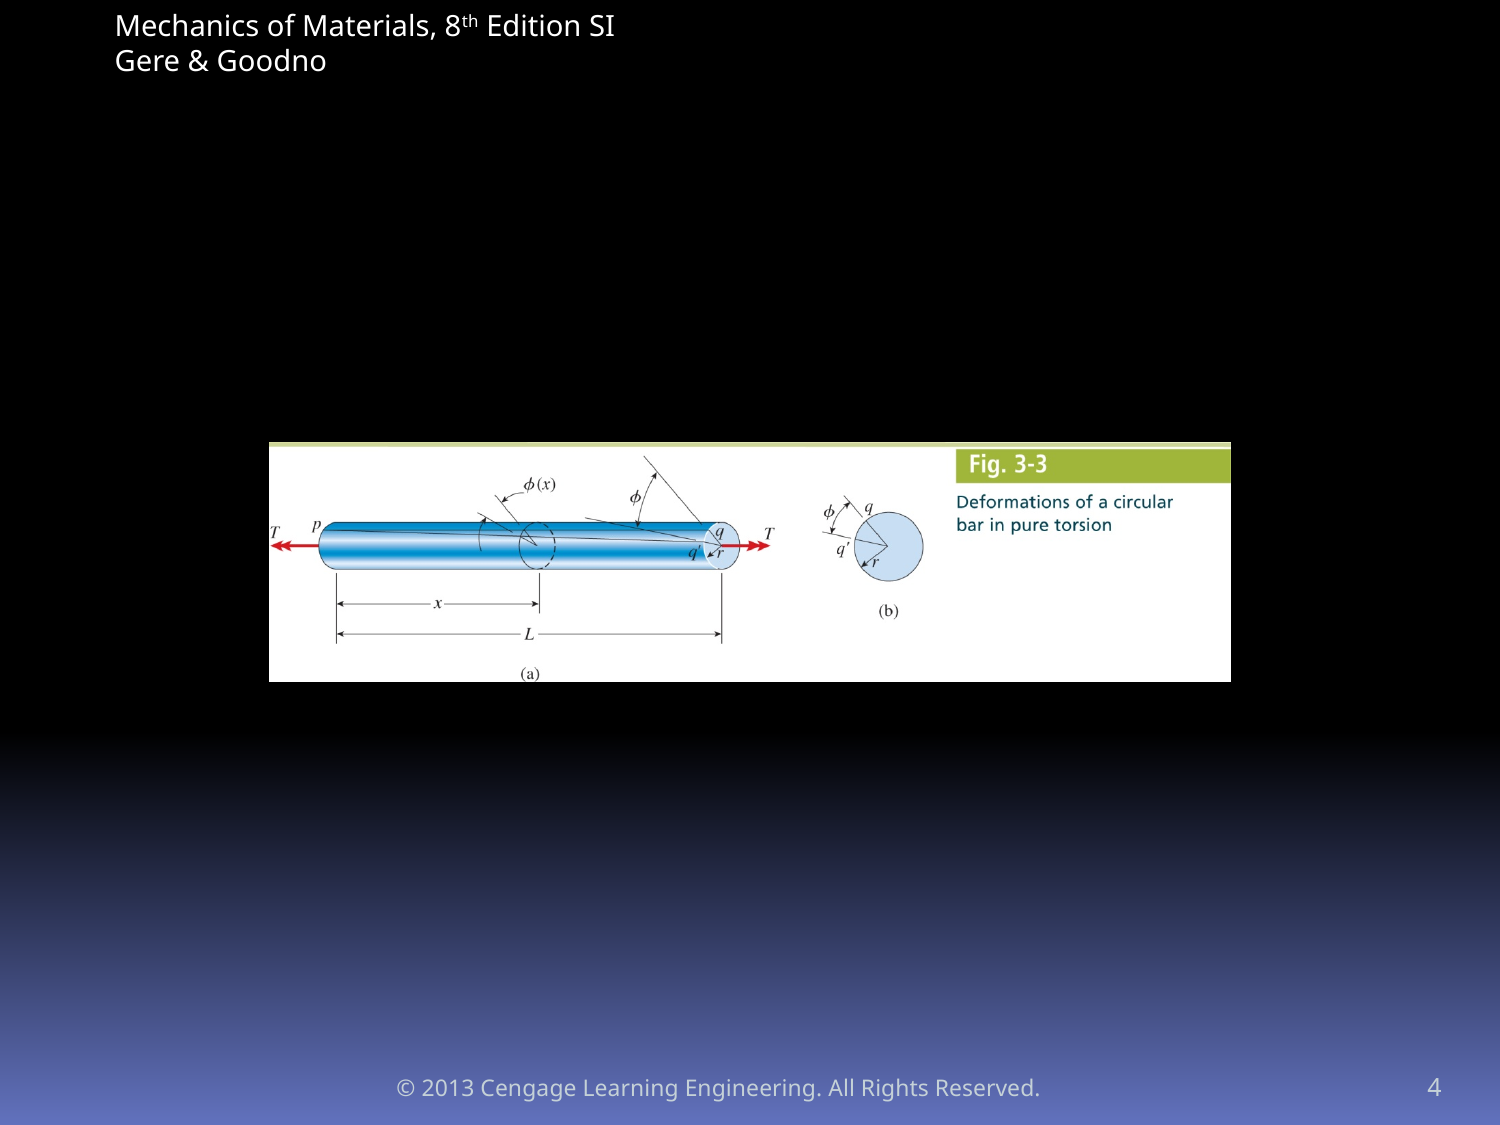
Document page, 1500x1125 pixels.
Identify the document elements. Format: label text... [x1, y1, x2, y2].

slide_number 4 [1412, 1052, 1488, 1113]
footer © 2013 Cengage Learning Engineering. All Rights Reserved. [150, 1052, 1063, 1113]
text_box Mechanics of Materials, 8th Edition SI Gere & Goodno [99, 0, 1450, 85]
picture [269, 442, 1231, 683]
